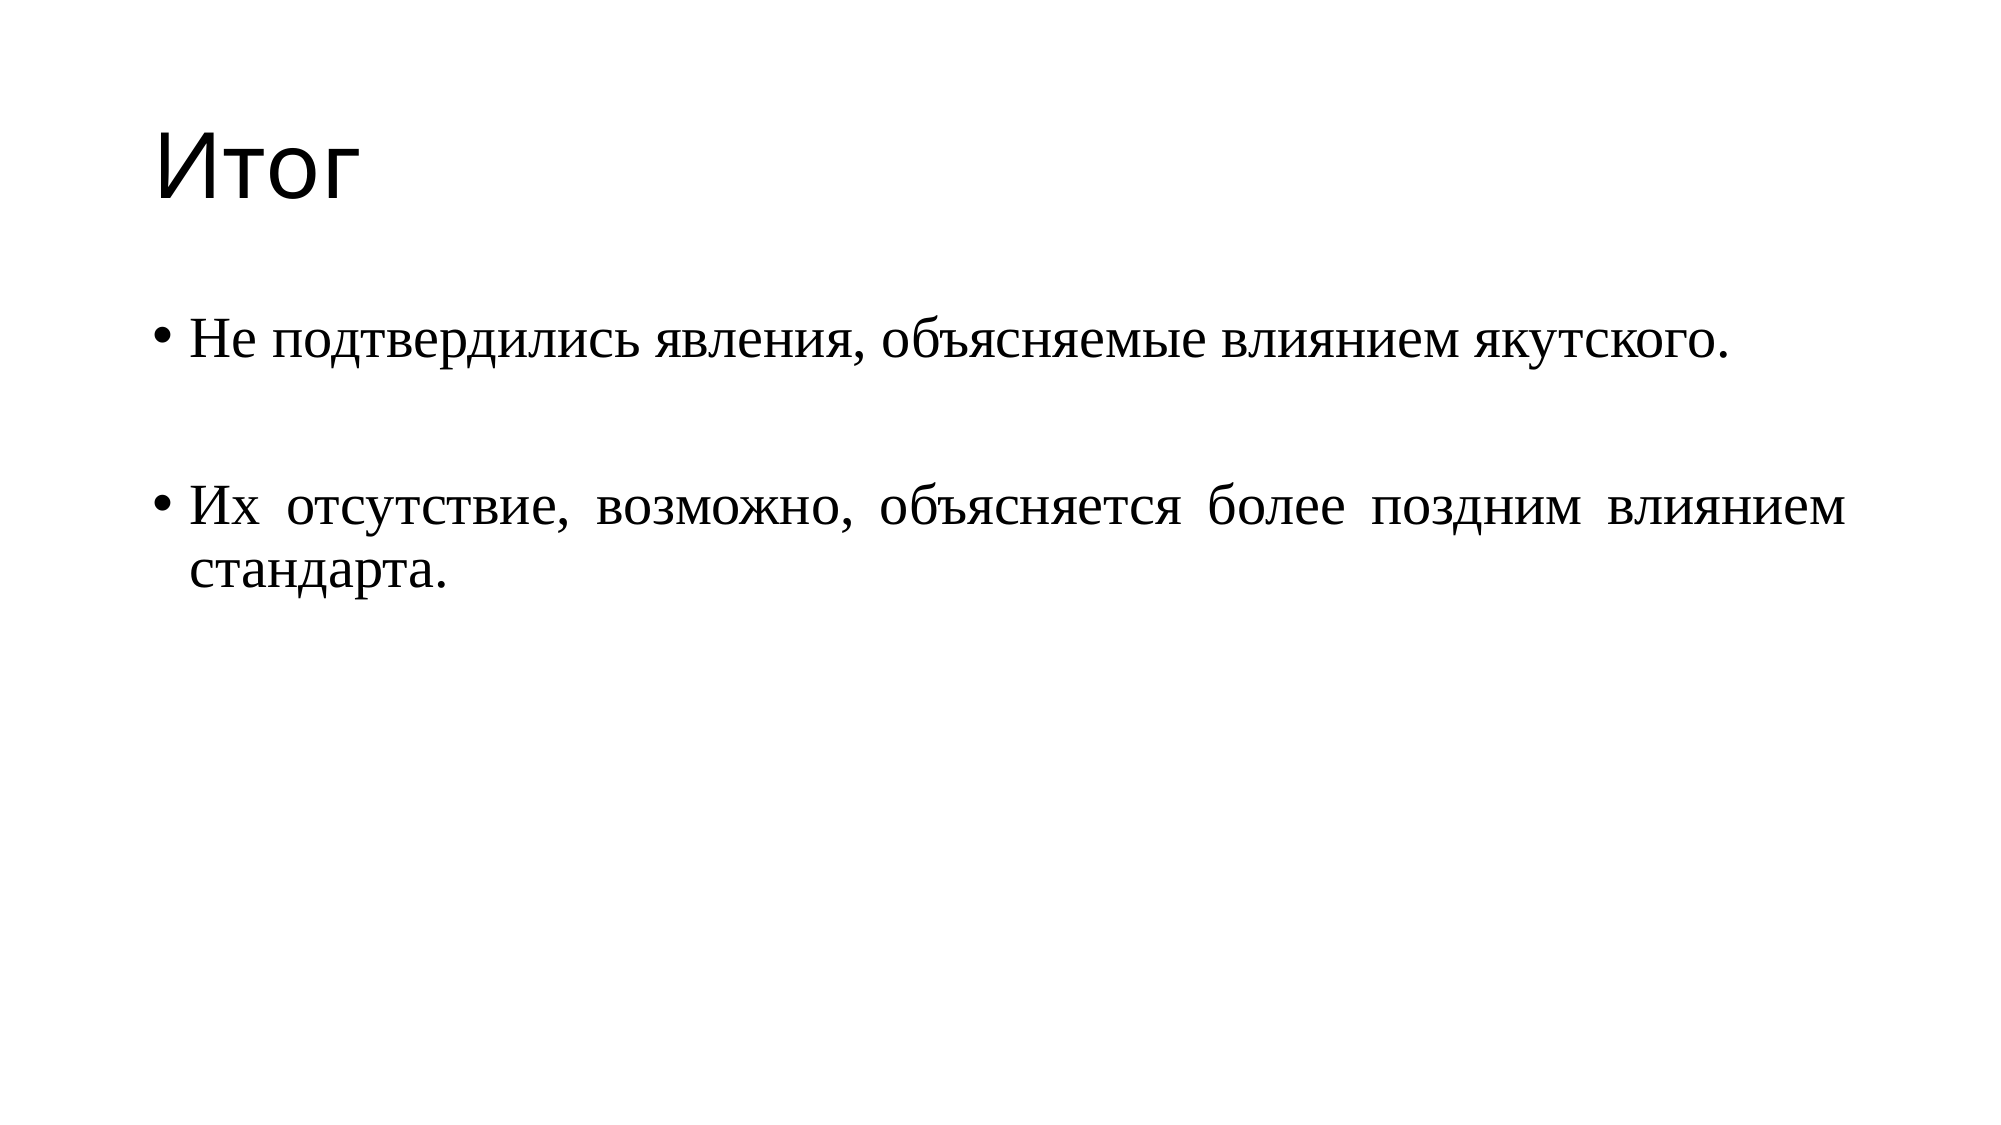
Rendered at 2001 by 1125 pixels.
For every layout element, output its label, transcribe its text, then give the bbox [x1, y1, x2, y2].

list Не подтвердились явления, объясняемые влиянием якутского. Их отсутствие, возможно, объясняется более поздним влиянием стандарта. [137, 299, 1863, 1014]
title Итог [137, 59, 1863, 278]
